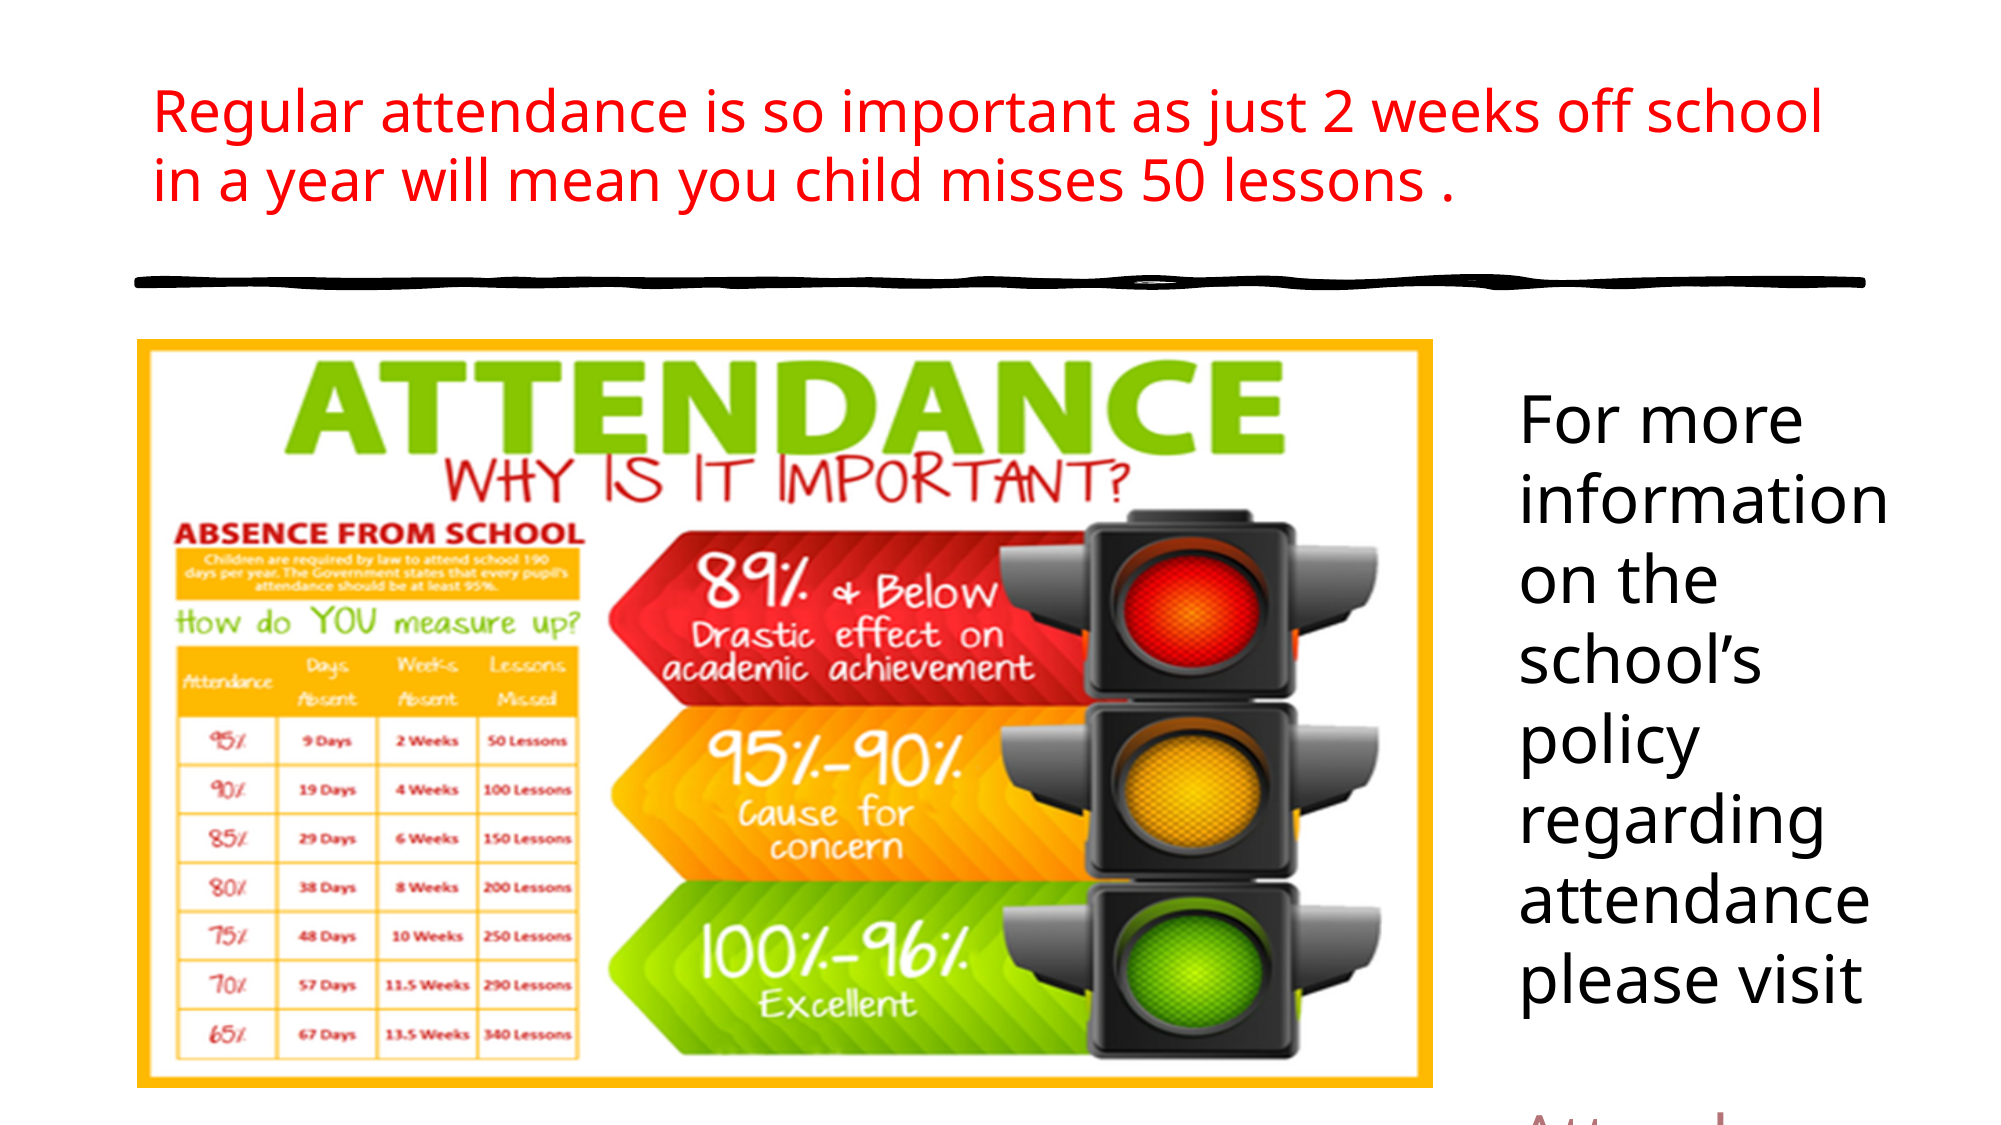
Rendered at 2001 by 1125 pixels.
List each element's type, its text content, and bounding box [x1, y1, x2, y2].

text_box For more information on the school’s policy regarding attendance please visit Attendance - Pear Tree Mead Academy [1503, 369, 1954, 1125]
title Regular attendance is so important as just 2 weeks off school in a year will mean you child misses 50 lessons . [137, 59, 1863, 278]
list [137, 339, 1433, 1088]
